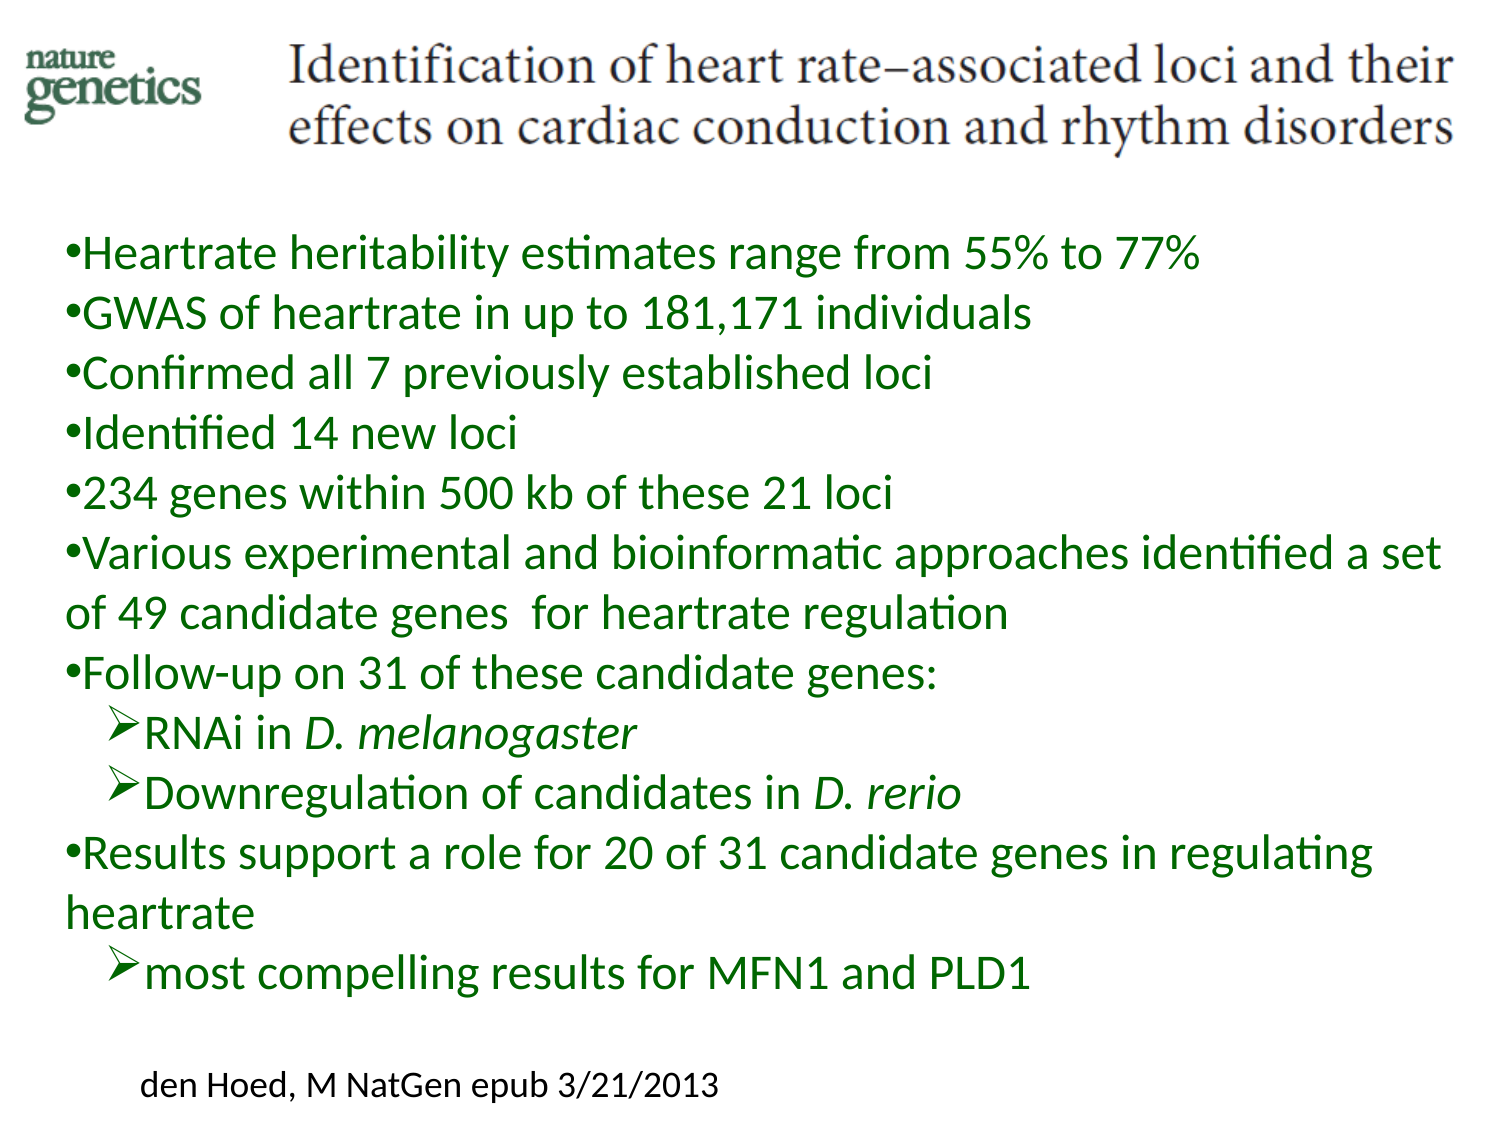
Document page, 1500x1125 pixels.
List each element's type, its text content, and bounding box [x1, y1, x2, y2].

picture [249, 24, 1476, 173]
picture [0, 37, 226, 138]
text_box Heartrate heritability estimates range from 55% to 77% GWAS of heartrate in up to 181,171 individuals Confirmed all 7 previously established loci Identified 14 new loci 234 genes within 500 kb of these 21 loci Various experimental and bioinformatic approaches identified a set of 49 candidate genes for heartrate regulation Follow-up on 31 of these candidate genes: RNAi in D. melanogaster Downregulation of candidates in D. rerio Results support a role for 20 of 31 candidate genes in regulating heartrate most compelling results for MFN1 and PLD1 den Hoed, M NatGen epub 3/21/2013 [49, 212, 1475, 1125]
